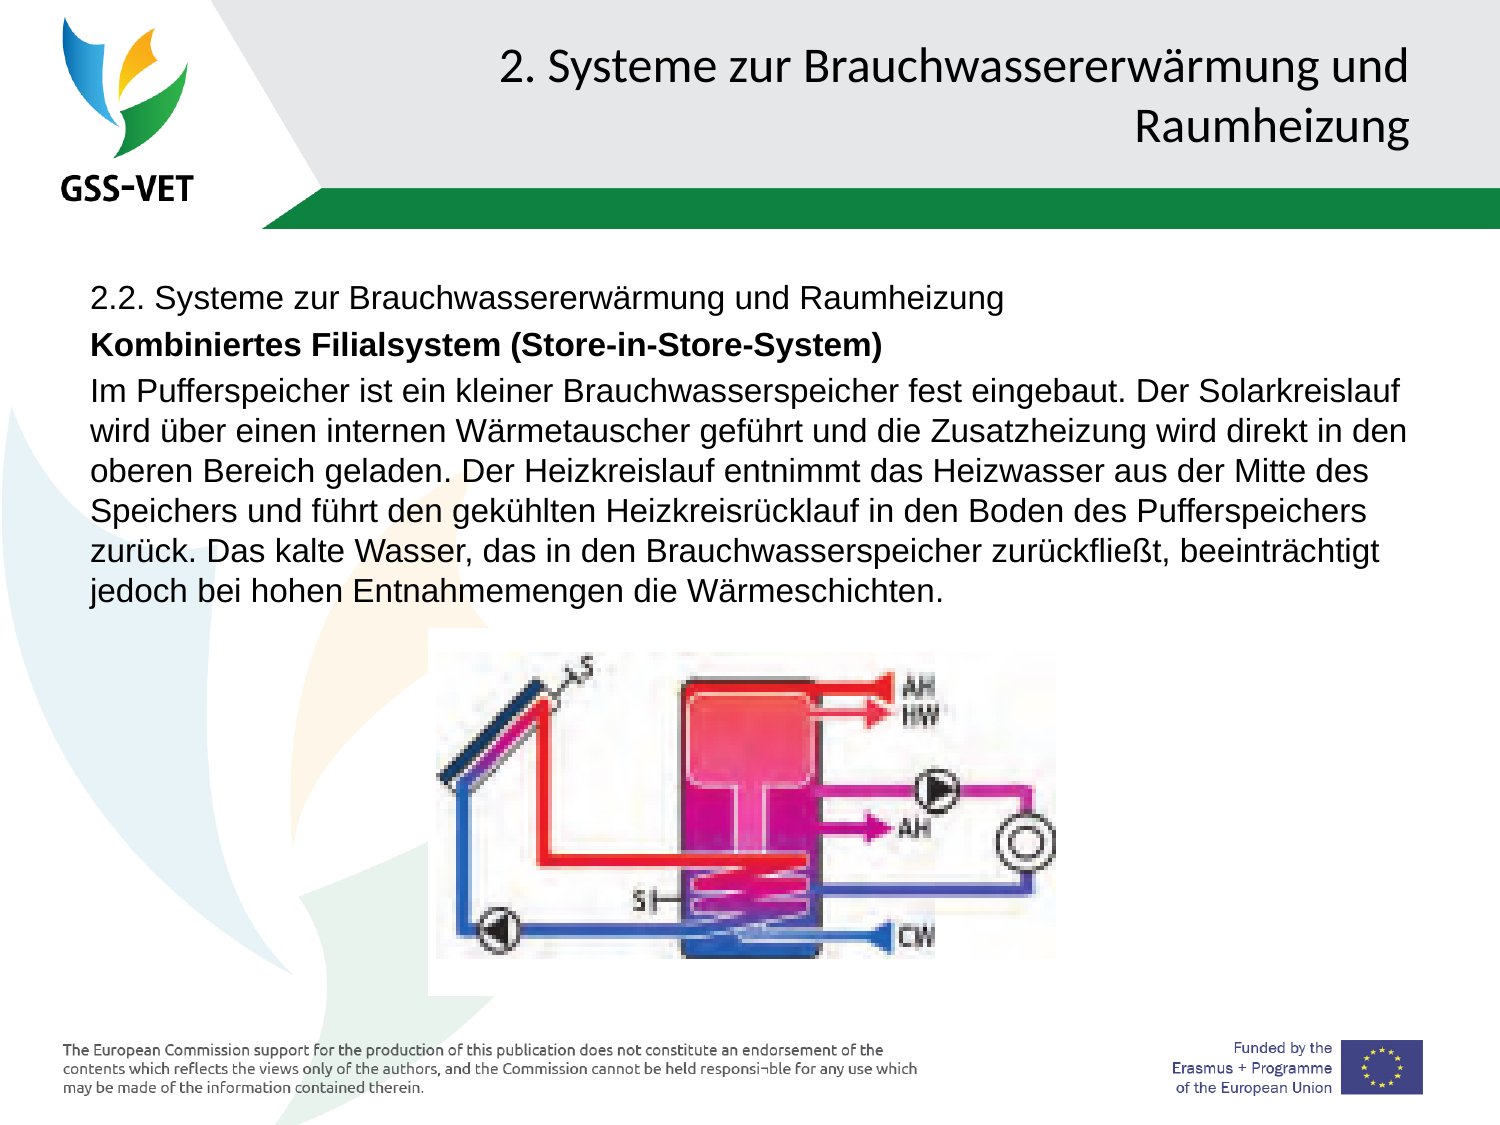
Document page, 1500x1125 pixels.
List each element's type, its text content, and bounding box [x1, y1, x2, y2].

picture [0, 0, 1500, 1125]
title 2. Systeme zur Brauchwassererwärmung und Raumheizung [324, 0, 1425, 185]
list 2.2. Systeme zur Brauchwassererwärmung und Raumheizung Kombiniertes Filialsystem (Store-in-Store-System) Im Pufferspeicher ist ein kleiner Brauchwasserspeicher fest eingebaut. Der Solarkreislauf wird über einen internen Wärmetauscher geführt und die Zusatzheizung wird direkt in den oberen Bereich geladen. Der Heizkreislauf entnimmt das Heizwasser aus der Mitte des Speichers und führt den gekühlten Heizkreisrücklauf in den Boden des Pufferspeichers zurück. Das kalte Wasser, das in den Brauchwasserspeicher zurückfließt, beeinträchtigt jedoch bei hohen Entnahmemengen die Wärmeschichten. [75, 268, 1425, 1012]
